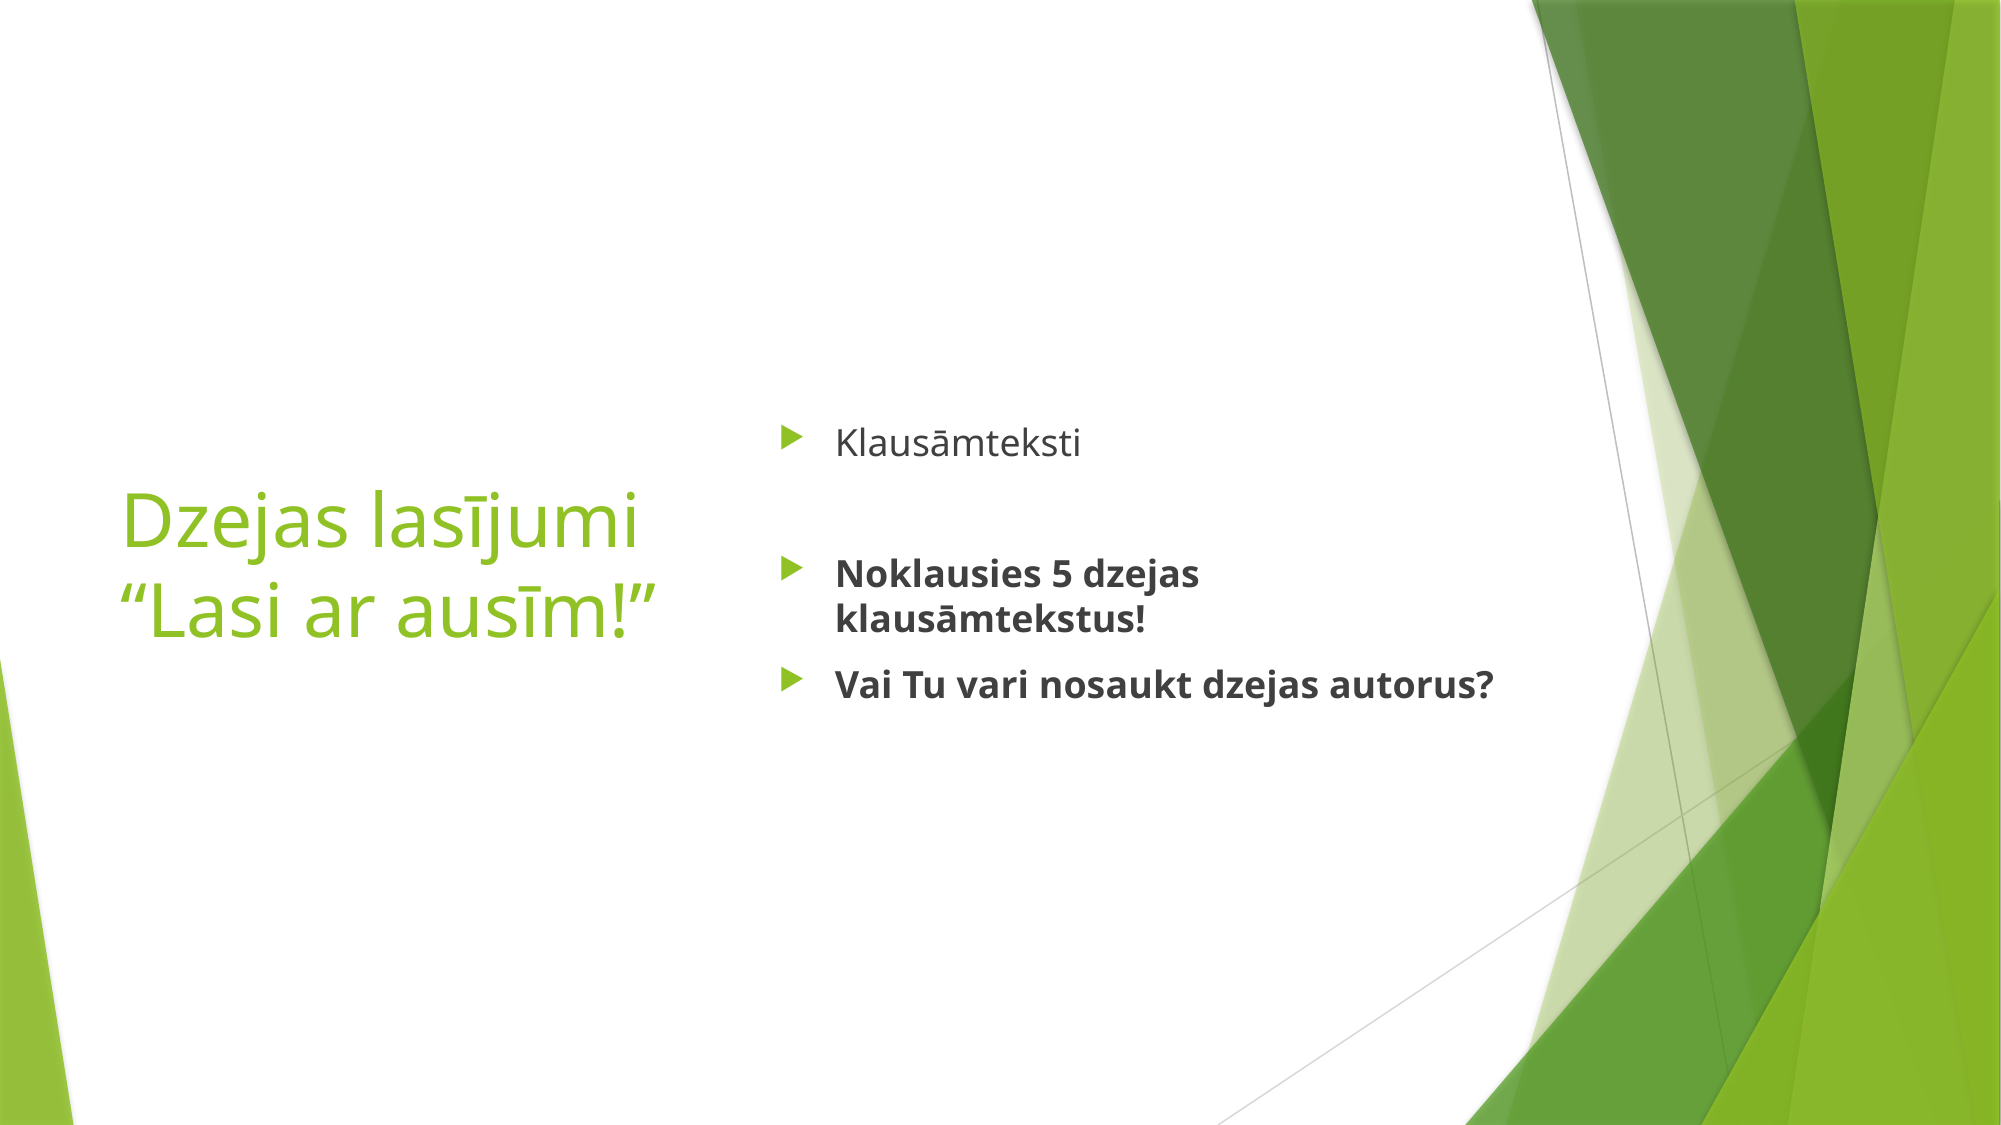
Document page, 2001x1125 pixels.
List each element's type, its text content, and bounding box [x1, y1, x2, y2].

list Klausāmteksti Noklausies 5 dzejas klausāmtekstus! Vai Tu vari nosaukt dzejas autorus? [763, 133, 1522, 991]
title Dzejas lasījumi “Lasi ar ausīm!” [105, 133, 701, 991]
